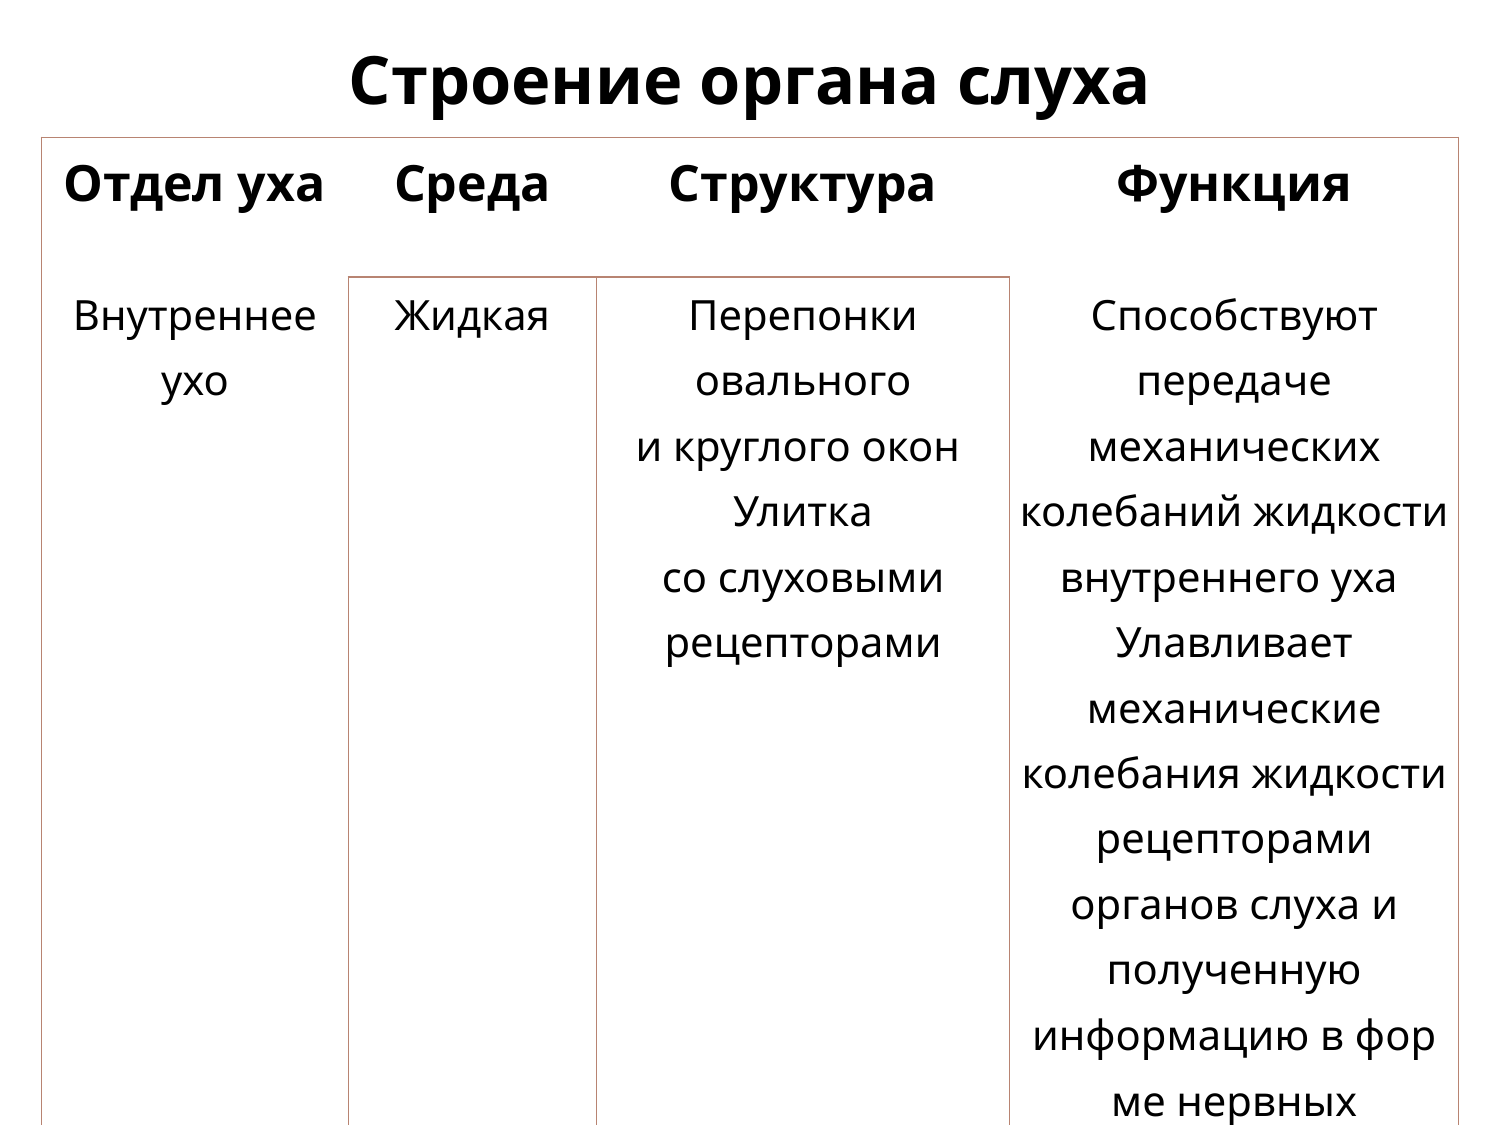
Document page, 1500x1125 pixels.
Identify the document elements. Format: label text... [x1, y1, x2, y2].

table_cell Способствуют передаче механических колебаний жидкости внутреннего уха Улавливает механиче­ские колебания жидкости рецепторами органов слуха и полученную информацию в фор­ме нервных импульсов направляет в мозг [1010, 277, 1458, 1125]
table_cell Внутреннее ухо [42, 277, 348, 1125]
table_header Структура [596, 138, 1010, 276]
table_header Среда [348, 138, 596, 276]
title Строение органа слуха [75, 24, 1425, 126]
table_cell Жидкая [349, 278, 596, 1125]
table_header Отдел уха [42, 138, 348, 277]
table_cell Перепонки овального и круглого окон Улитка со слуховыми рецепторами [597, 278, 1009, 1125]
table_header Функция [1010, 138, 1458, 277]
